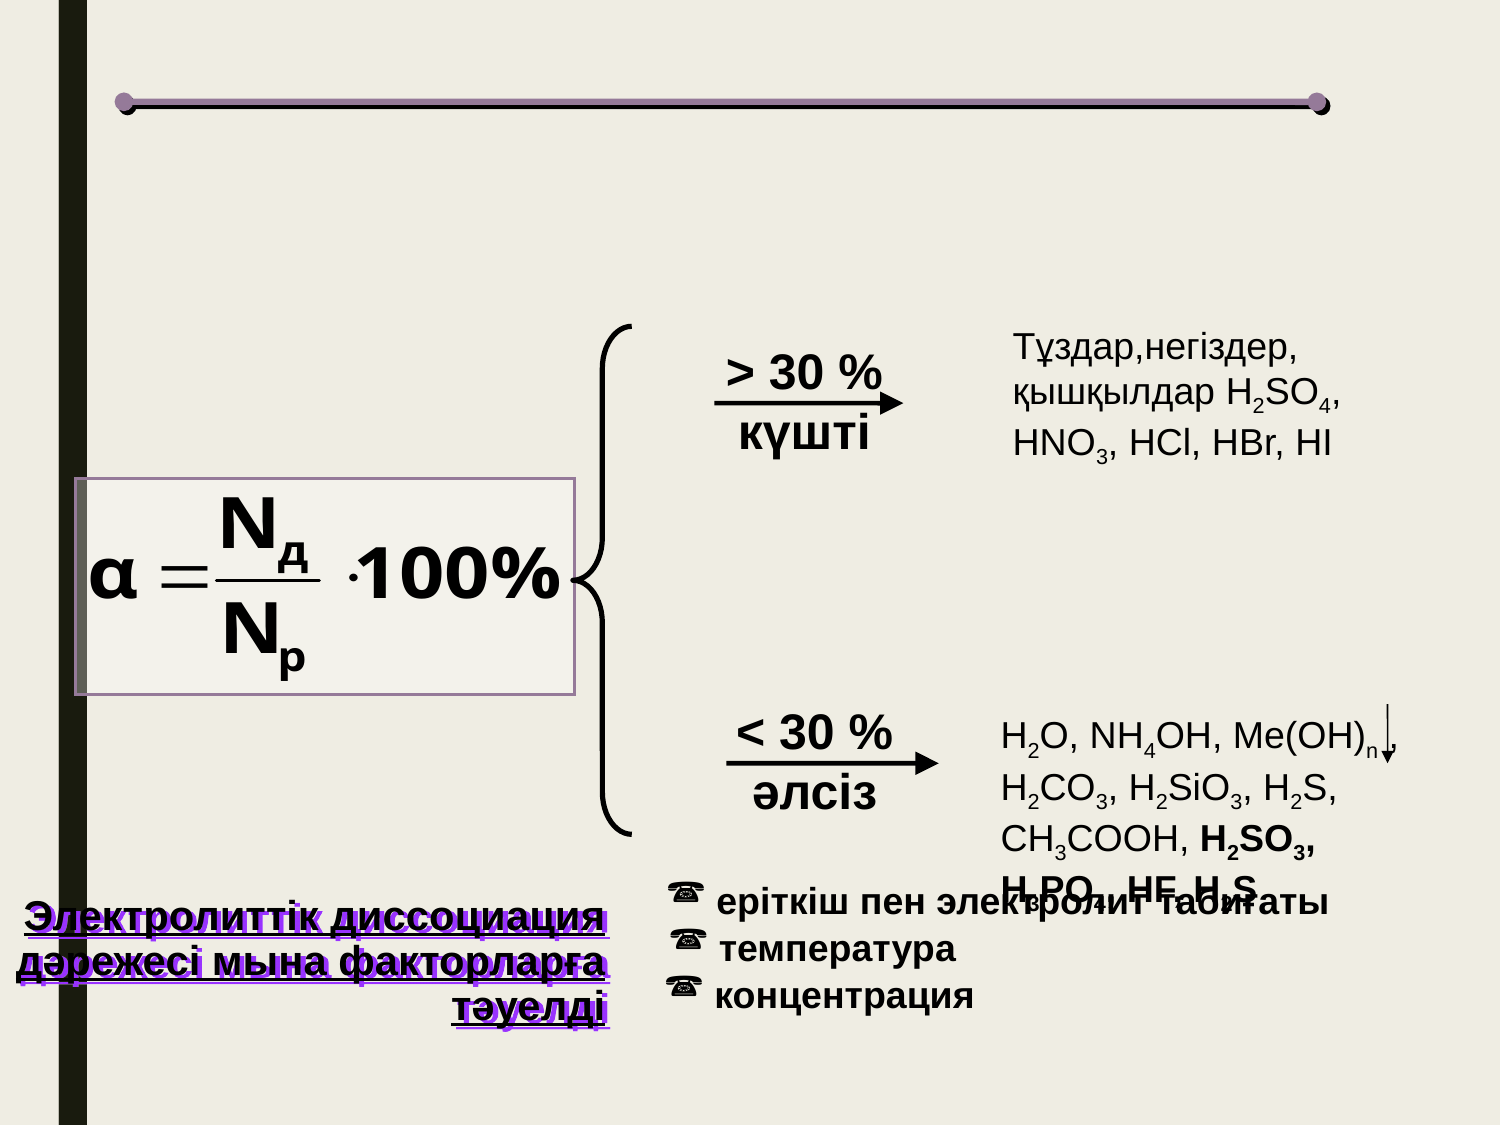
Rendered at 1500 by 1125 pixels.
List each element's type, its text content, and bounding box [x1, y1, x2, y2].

text_box > 30 % күшті [667, 332, 942, 468]
text_box Тұздар,негіздер, қышқылдар H2SO4, HNO3, HCl, HBr, HI [997, 314, 1400, 477]
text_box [76, 479, 573, 693]
text_box [117, 95, 1324, 109]
text_box [714, 392, 904, 414]
text_box концентрация [649, 964, 990, 1024]
text_box < 30 % әлсіз [678, 692, 951, 828]
text_box [1381, 704, 1394, 764]
text_box температура [654, 916, 971, 964]
text_box [726, 752, 939, 774]
text_box H2O, NH4OH, Me(OH)n , H2CO3, H2SiO3, H2S, CH3COOH, H2SO3, Н3РO4, HF, H2S [985, 704, 1435, 988]
text_box Электролиттік диссоциация дәрежесі мына факторларға тәуелді [0, 887, 620, 1038]
text_box [573, 326, 632, 835]
text_box еріткіш пен электролит табиғаты [651, 869, 1345, 930]
